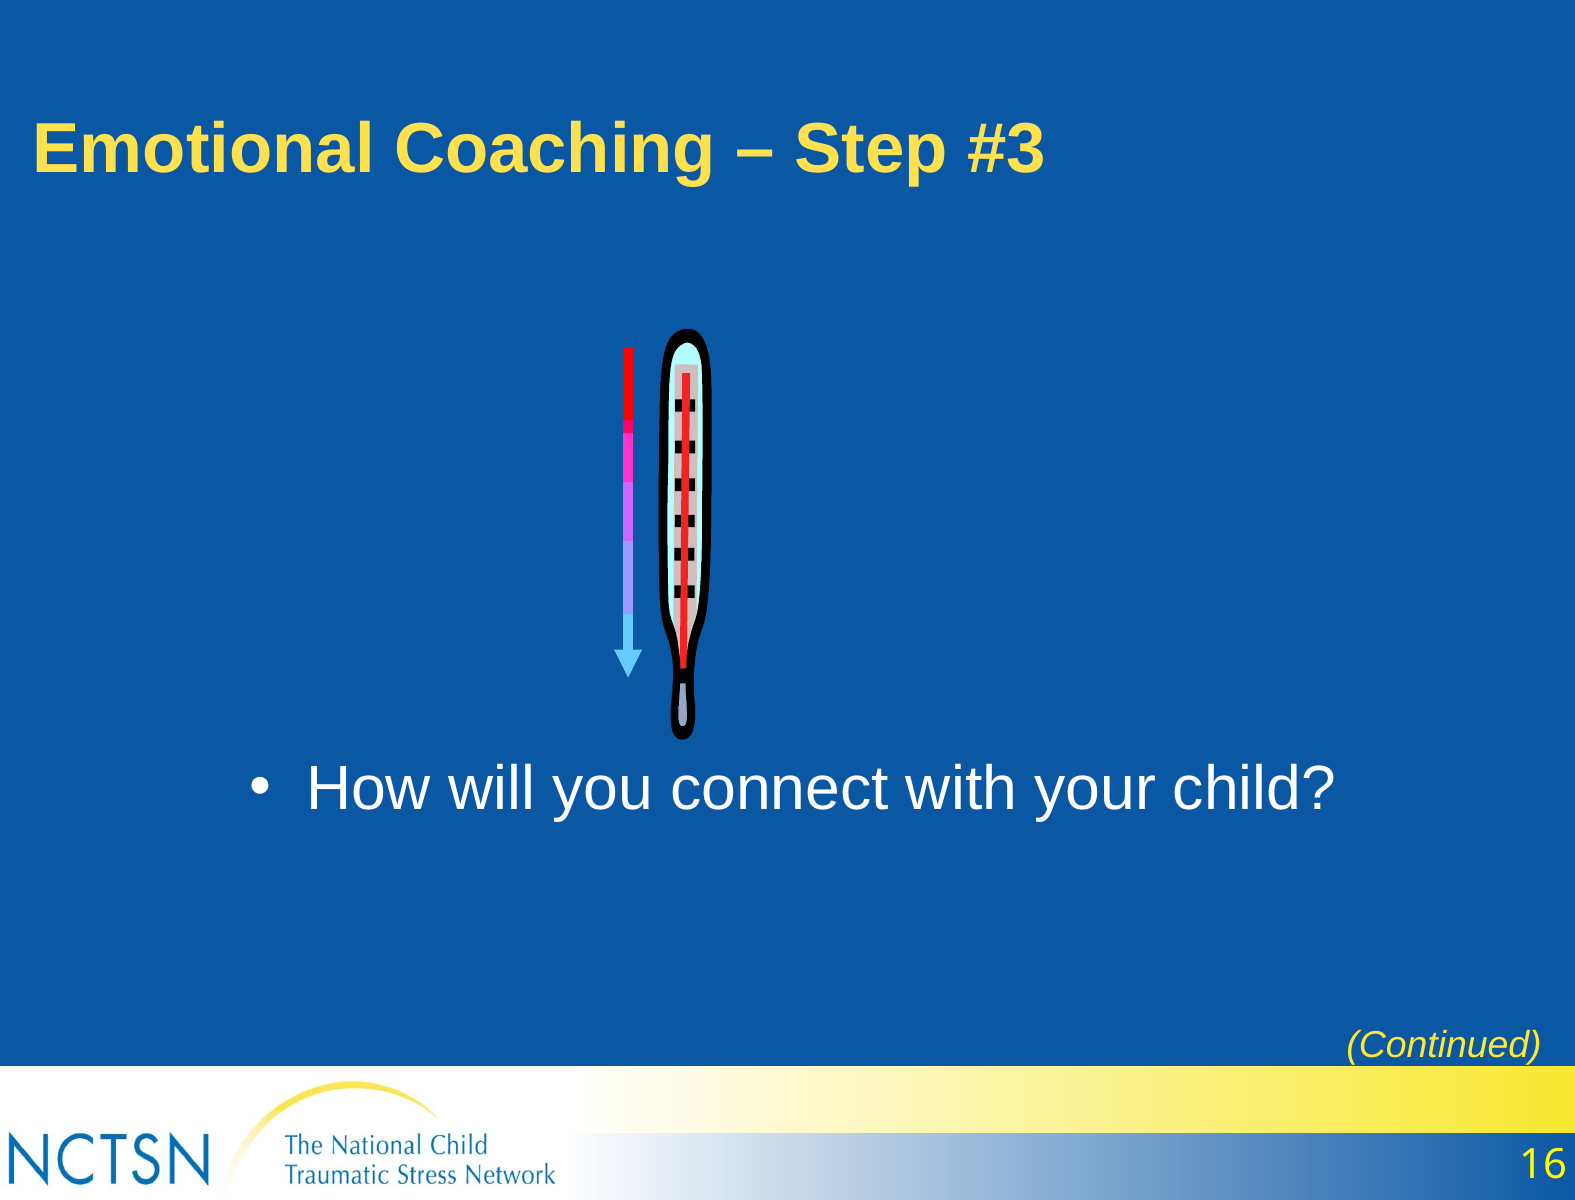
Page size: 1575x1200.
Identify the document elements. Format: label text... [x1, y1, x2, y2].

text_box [627, 328, 712, 740]
picture [0, 1066, 565, 1200]
text_box (Continued) [1299, 1012, 1550, 1073]
title Emotional Coaching – Step #3 [24, 49, 1485, 251]
text_box How will you connect with your child? [137, 739, 1450, 830]
slide_number 16 [1510, 1128, 1575, 1194]
